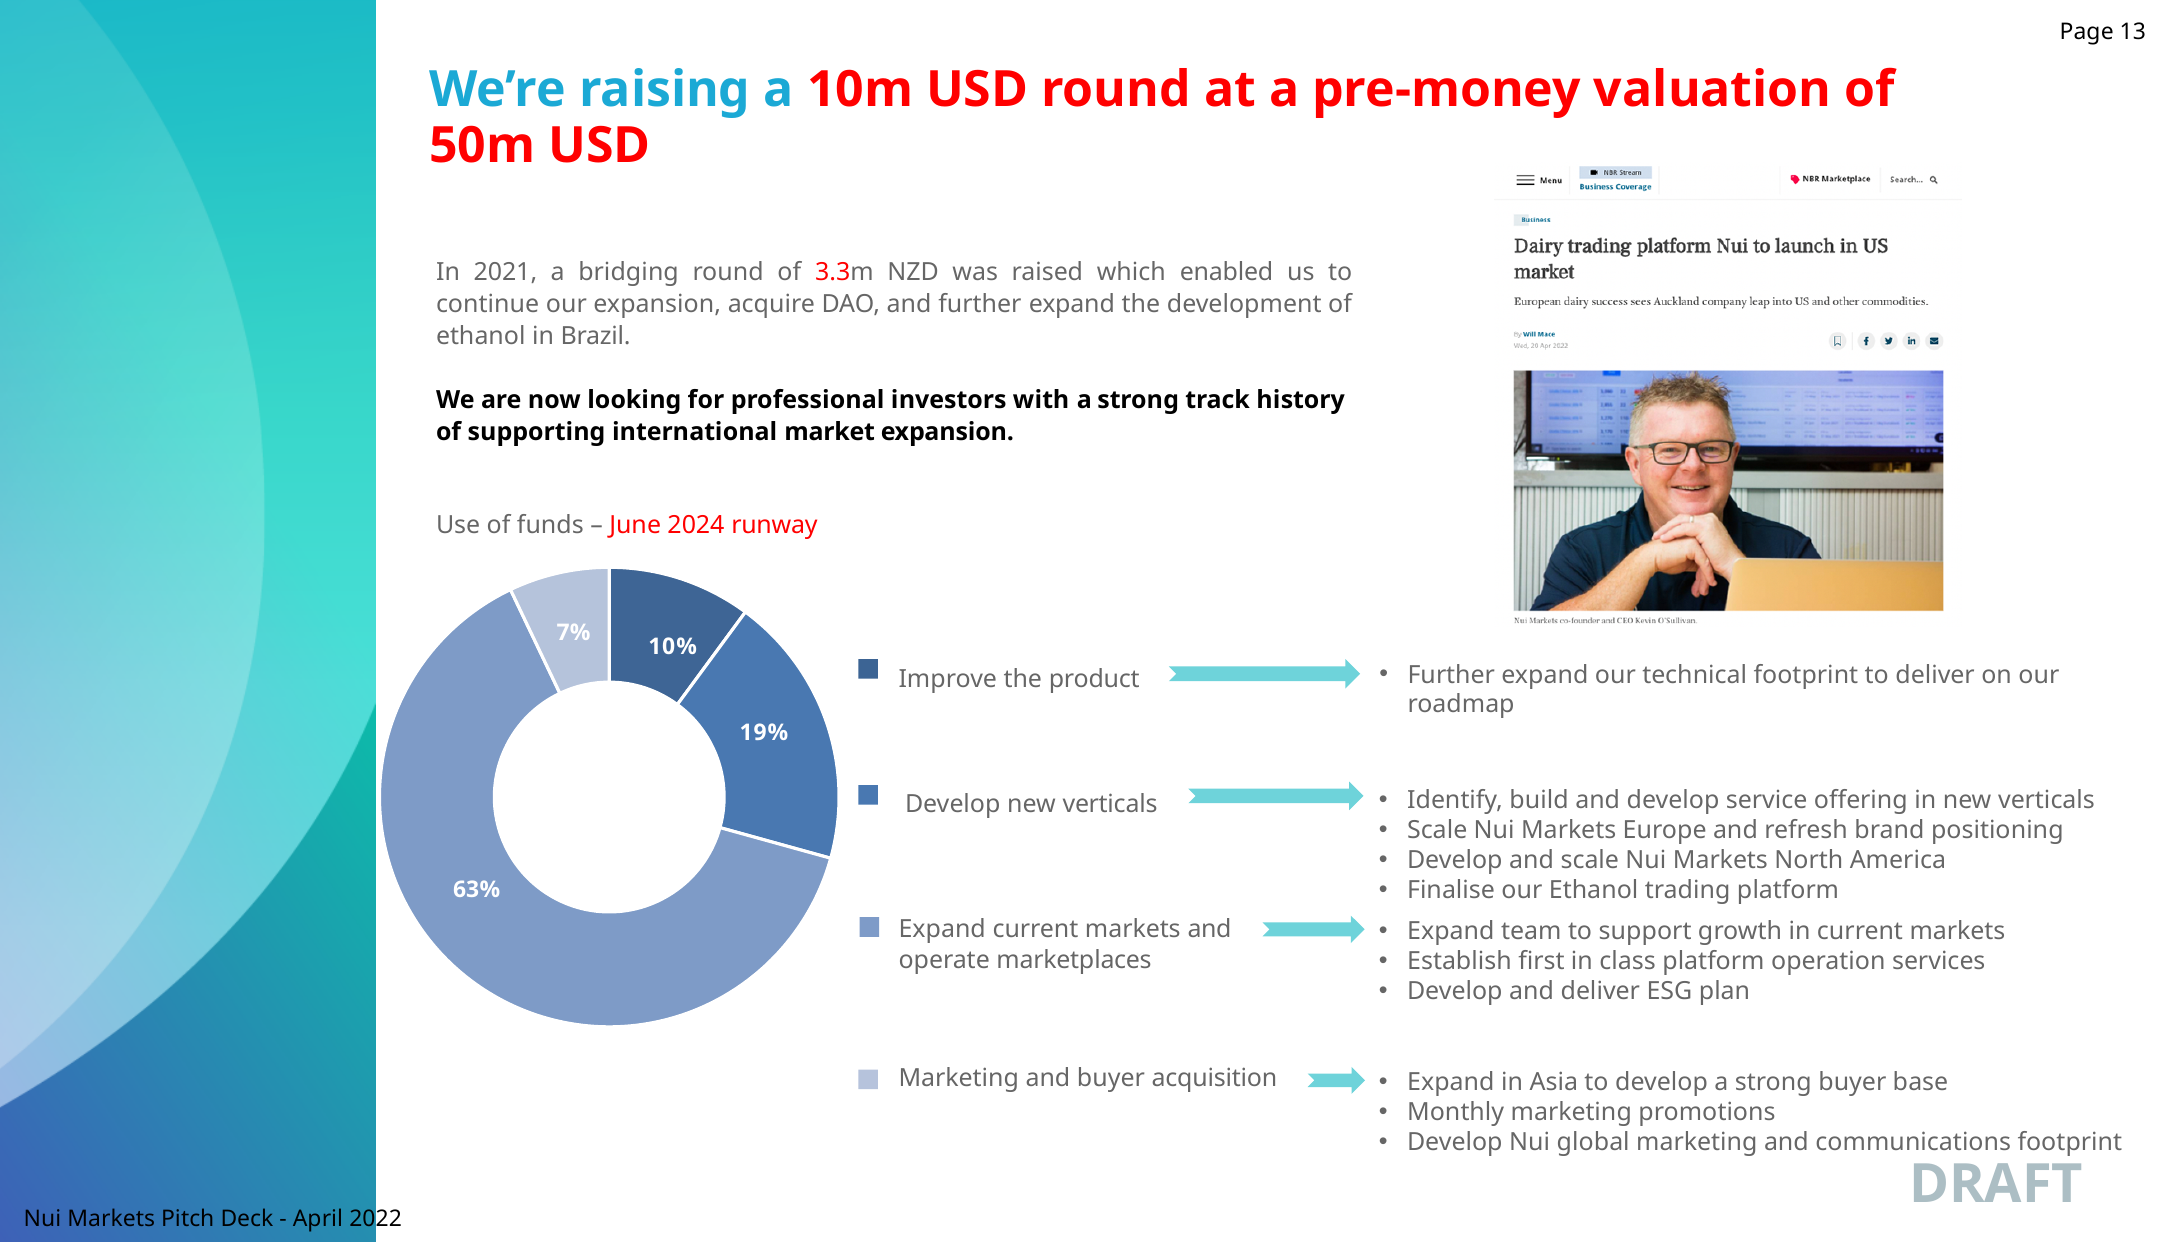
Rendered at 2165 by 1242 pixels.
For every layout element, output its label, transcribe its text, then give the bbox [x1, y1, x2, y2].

chart [201, 557, 1018, 1037]
text_box [1305, 1064, 1368, 1096]
text_box We’re raising a 10m USD round at a pre-money valuation of 50m USD [427, 46, 1981, 173]
text_box Further expand our technical footprint to deliver on our roadmap [1364, 650, 2109, 726]
text_box DRAFT [1907, 1145, 2143, 1213]
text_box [1021, 734, 1881, 818]
text_box Nui Markets Pitch Deck - April 2022 [380, 1195, 795, 1238]
text_box Expand in Asia to develop a strong buyer base Monthly marketing promotions Develop Nui global marketing and communications footprint [1364, 1058, 2157, 1163]
text_box Expand team to support growth in current markets Establish first in class platform operation services Develop and deliver ESG plan [1364, 907, 2155, 1043]
text_box Improve the product Develop new verticals Expand current markets and operate marketplaces Marketing and buyer acquisition [896, 827, 1362, 1092]
text_box [1167, 657, 1363, 691]
text_box [1260, 913, 1367, 946]
picture [0, 0, 376, 1242]
text_box In 2021, a bridging round of 3.3m NZD was raised which enabled us to continue our expansion, acquire DAO, and further expand the development of ethanol in Brazil. We are now looking for professional investors with a strong track history of supporting international market expansion. Use of funds – June 2024 runway [433, 251, 1360, 538]
text_box Page 13 [2044, 9, 2165, 52]
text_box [857, 1046, 880, 1090]
picture [1494, 162, 1962, 628]
text_box Identify, build and develop service offering in new verticals Scale Nui Markets Europe and refresh brand positioning Develop and scale Nui Markets North America Finalise our Ethanol trading platform [1364, 776, 2157, 911]
text_box Improve the product Develop new verticals Expand current markets and operate marketplaces Marketing and buyer acquisition [896, 534, 1362, 732]
